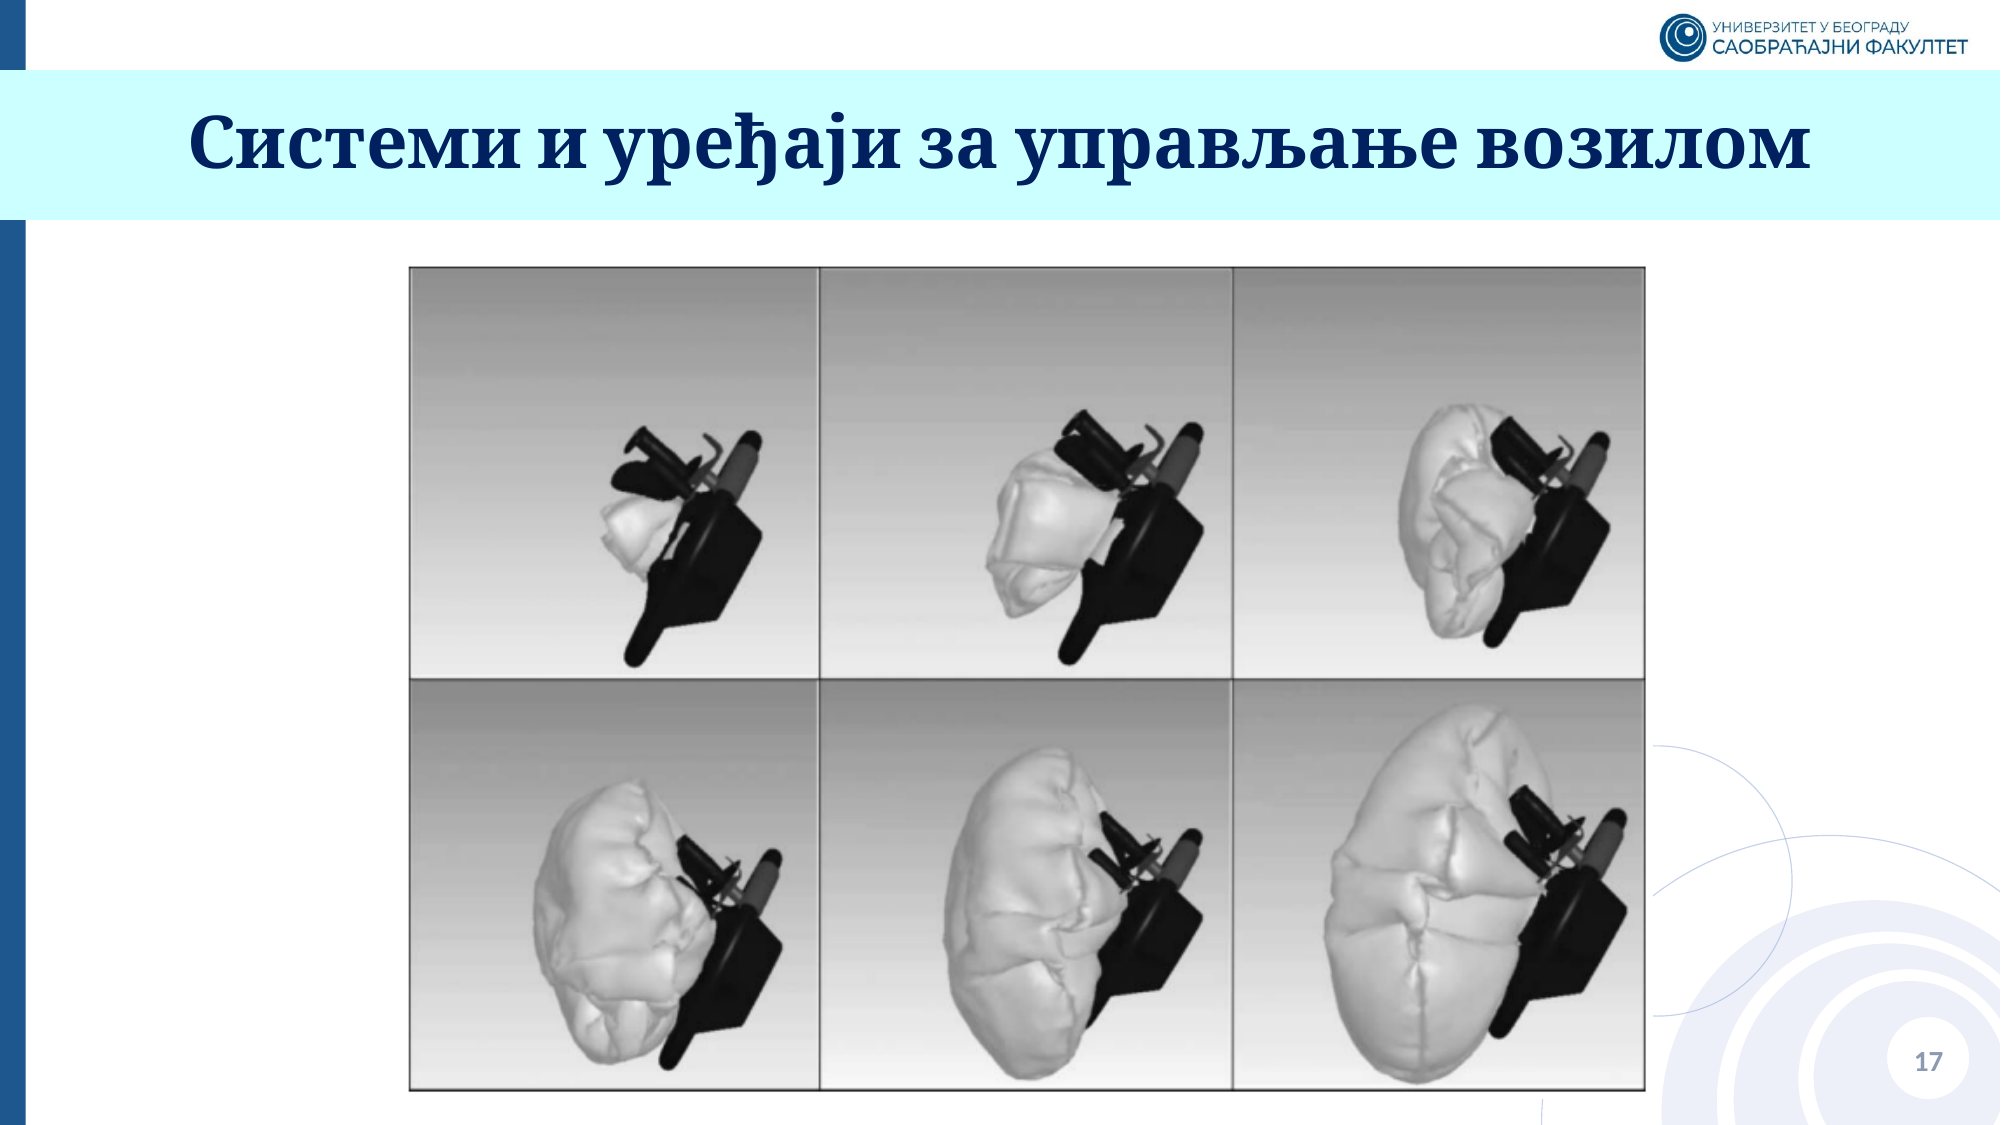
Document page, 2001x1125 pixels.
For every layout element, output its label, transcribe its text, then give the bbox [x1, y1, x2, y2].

slide_number 17 [1890, 1029, 1968, 1090]
picture [1655, 9, 1972, 66]
title Системи и уређаји за управљање возилом [0, 70, 2000, 220]
picture [404, 260, 1653, 1099]
